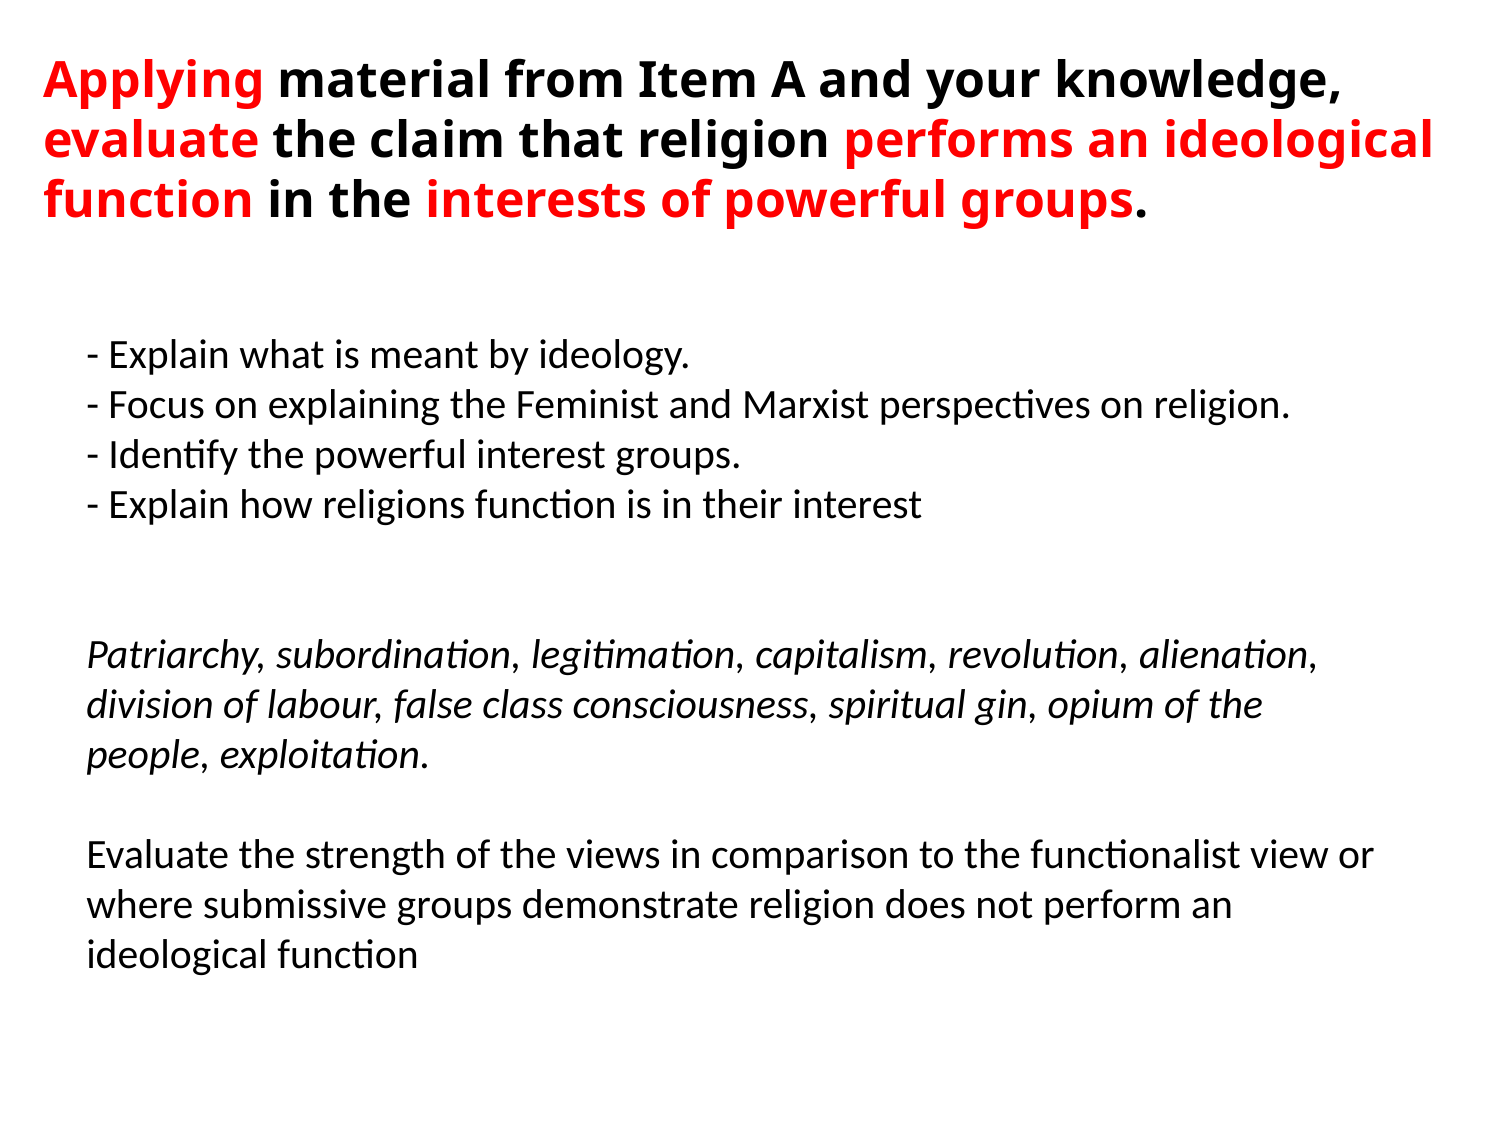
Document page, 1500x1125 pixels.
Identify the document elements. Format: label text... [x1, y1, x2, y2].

text_box - Explain what is meant by ideology. - Focus on explaining the Feminist and Marxist perspectives on religion. - Identify the powerful interest groups. - Explain how religions function is in their interest Patriarchy, subordination, legitimation, capitalism, revolution, alienation, division of labour, false class consciousness, spiritual gin, opium of the people, exploitation. Evaluate the strength of the views in comparison to the functionalist view or where submissive groups demonstrate religion does not perform an ideological function [71, 319, 1396, 985]
text_box Applying material from Item A and your knowledge, evaluate the claim that religion performs an ideological function in the interests of powerful groups. [28, 40, 1477, 235]
